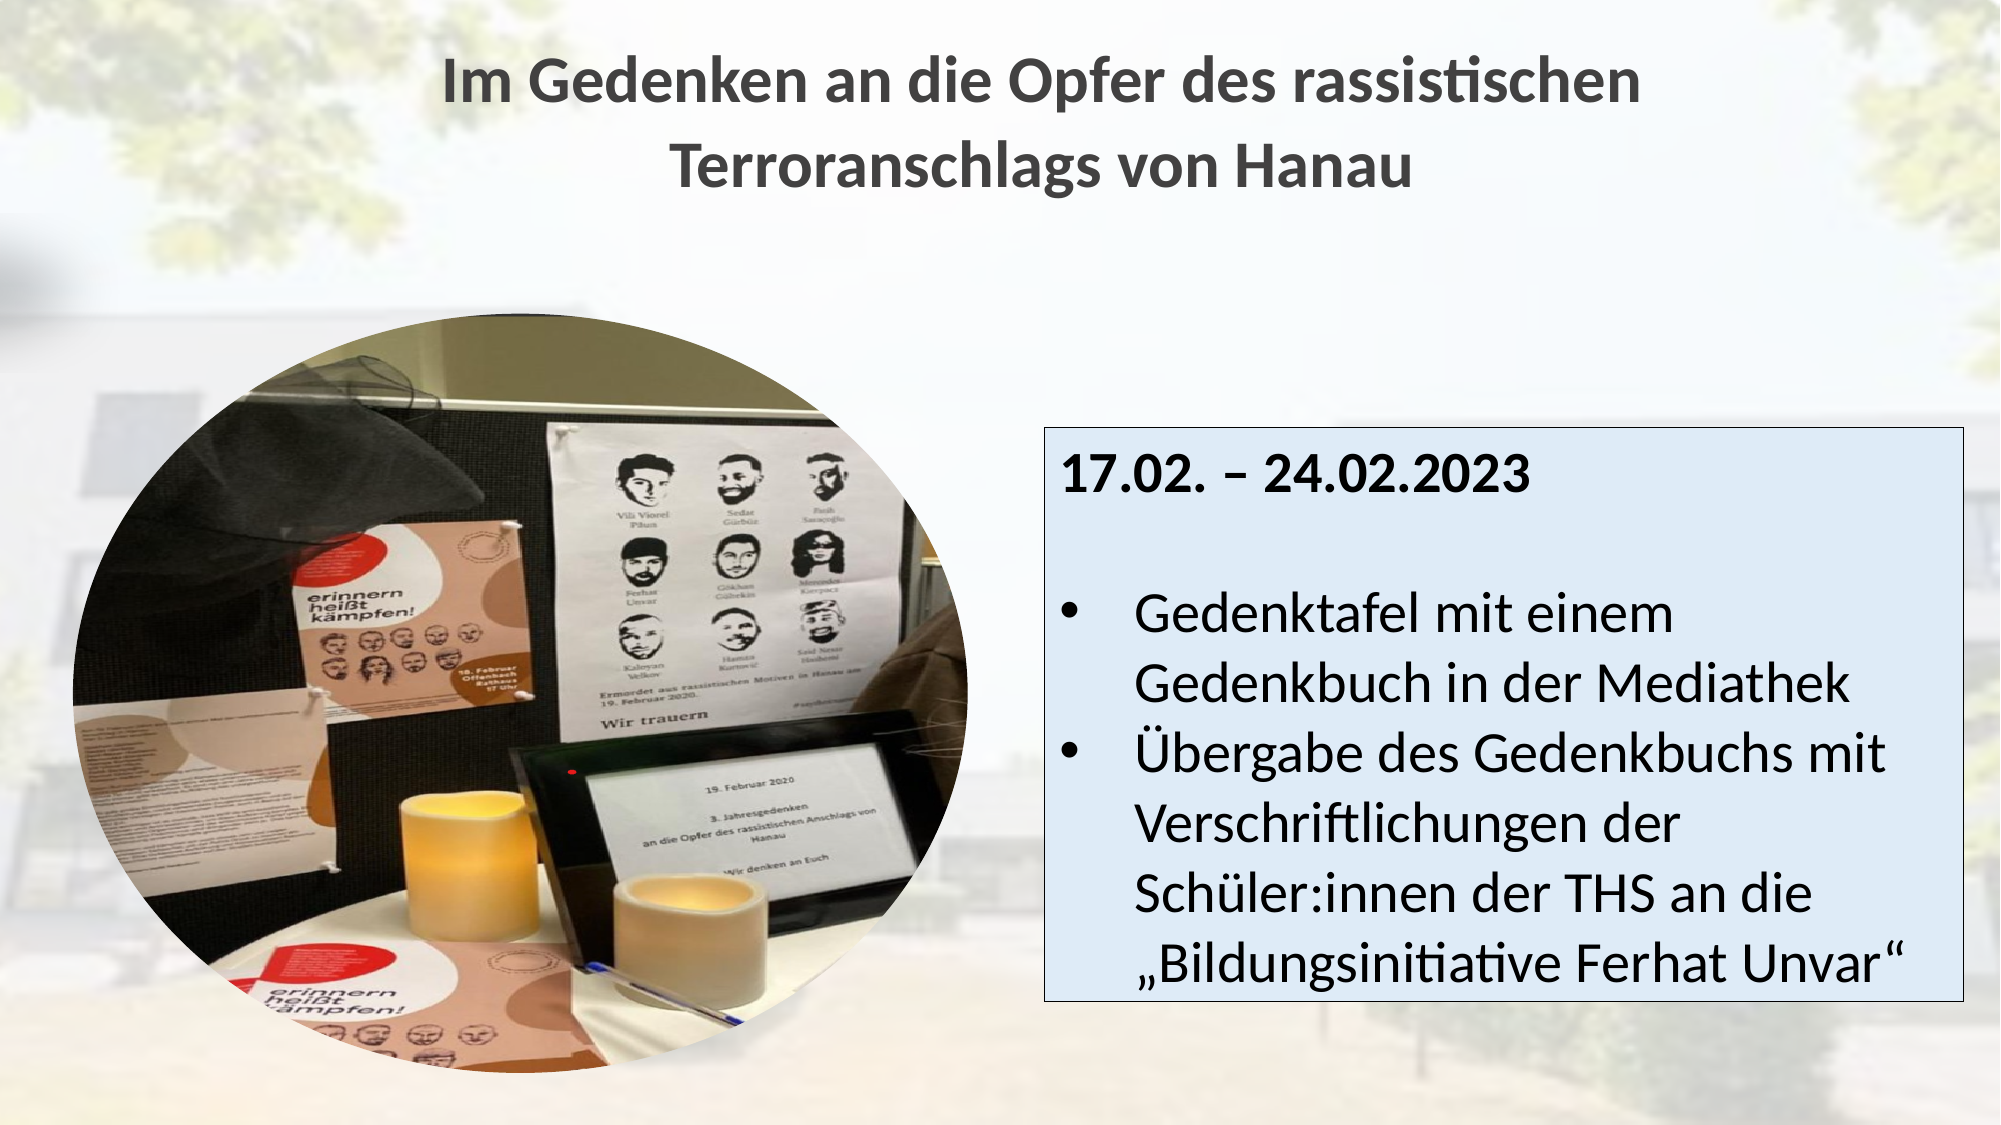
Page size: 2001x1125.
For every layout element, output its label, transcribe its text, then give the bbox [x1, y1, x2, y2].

text_box 17.02. – 24.02.2023 Gedenktafel mit einem Gedenkbuch in der Mediathek Übergabe des Gedenkbuchs mit Verschriftlichungen der Schüler:innen der THS an die „Bildungsinitiative Ferhat Unvar“ [1044, 427, 1964, 1002]
picture [72, 313, 968, 1073]
text_box Im Gedenken an die Opfer des rassistischen Terroranschlags von Hanau [228, 22, 1857, 289]
